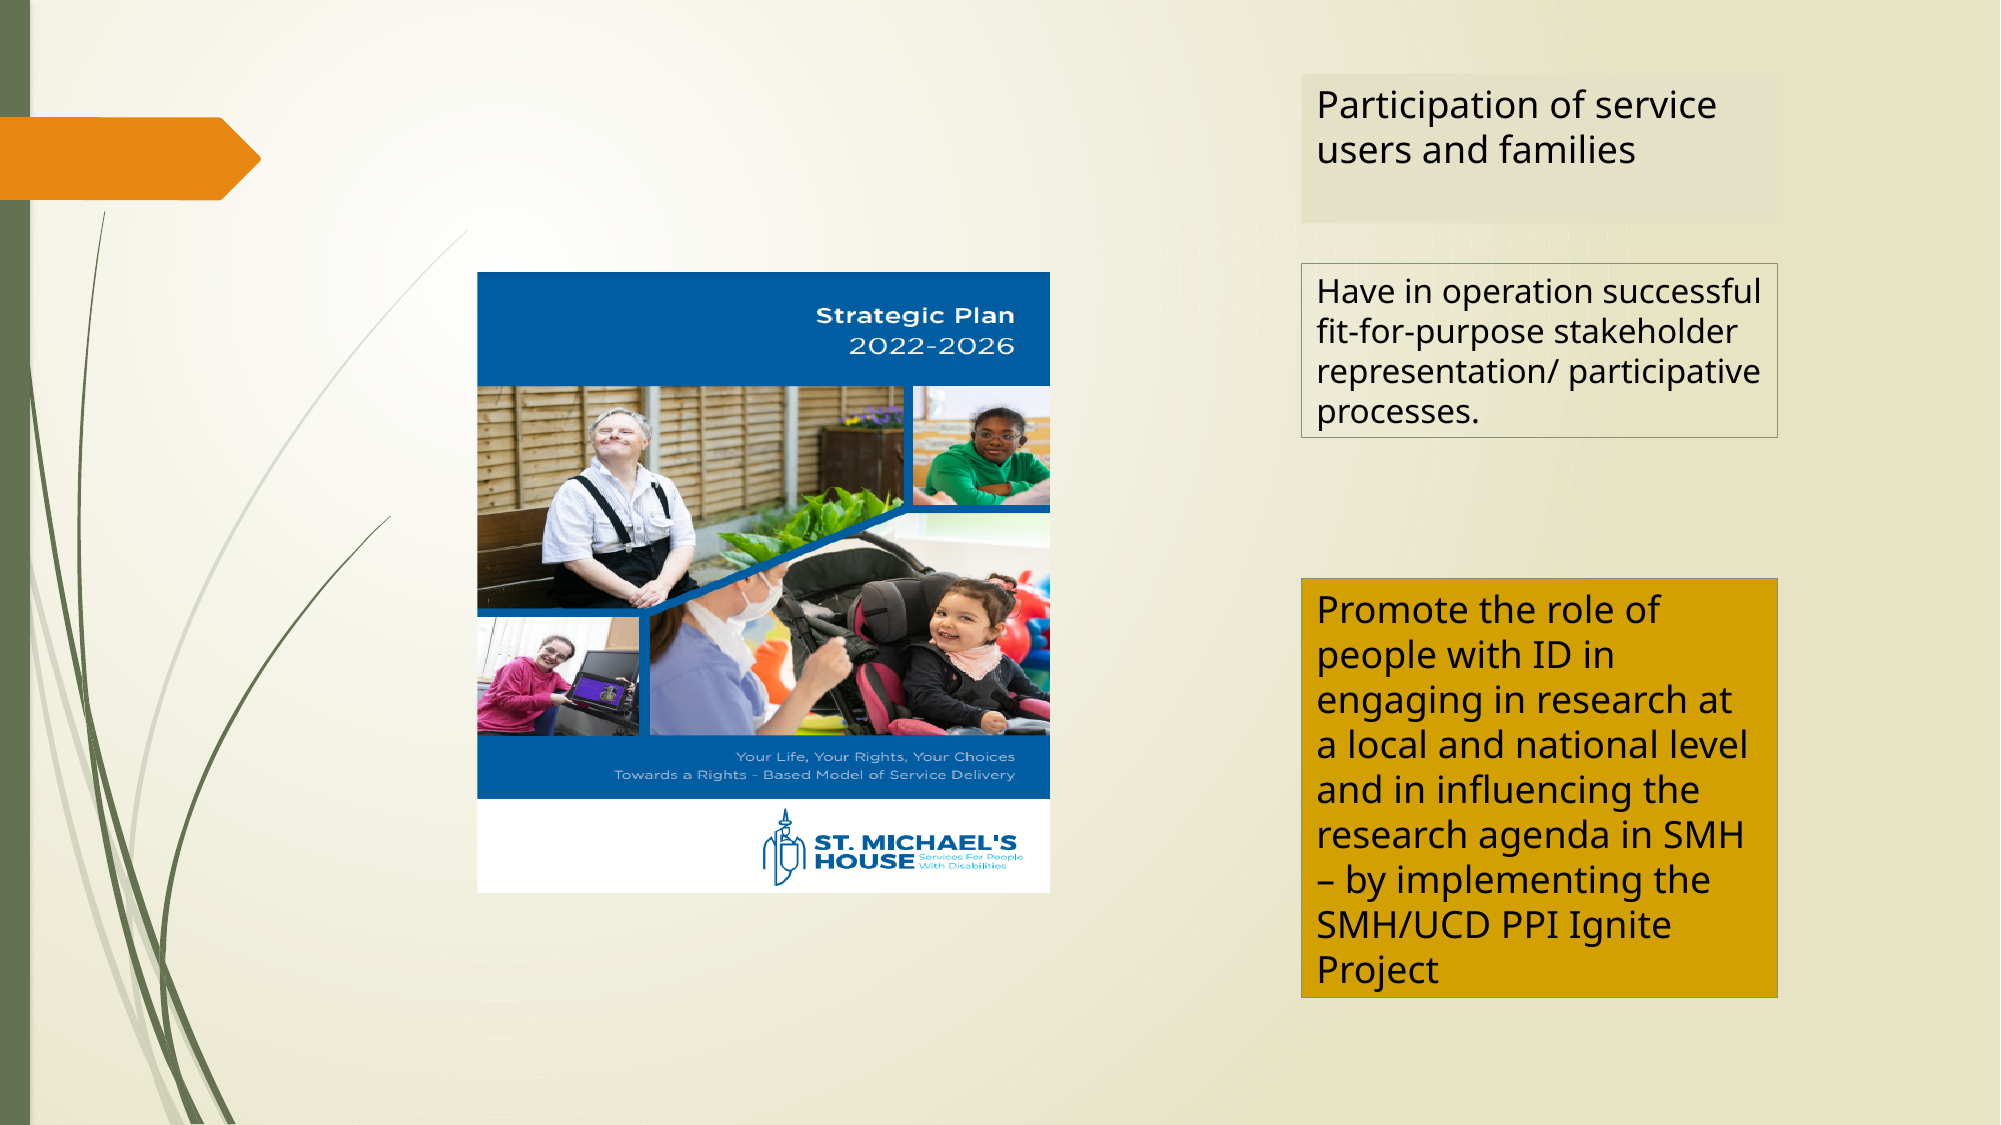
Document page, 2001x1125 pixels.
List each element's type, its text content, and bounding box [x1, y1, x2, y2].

text_box Promote the role of people with ID in engaging in research at a local and national level and in influencing the research agenda in SMH – by implementing the SMH/UCD PPI Ignite Project [1301, 578, 1778, 998]
text_box Have in operation successful fit-for-purpose stakeholder representation/ participative processes. [1301, 263, 1778, 438]
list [477, 272, 1051, 893]
text_box Participation of service users and families [1301, 73, 1778, 224]
